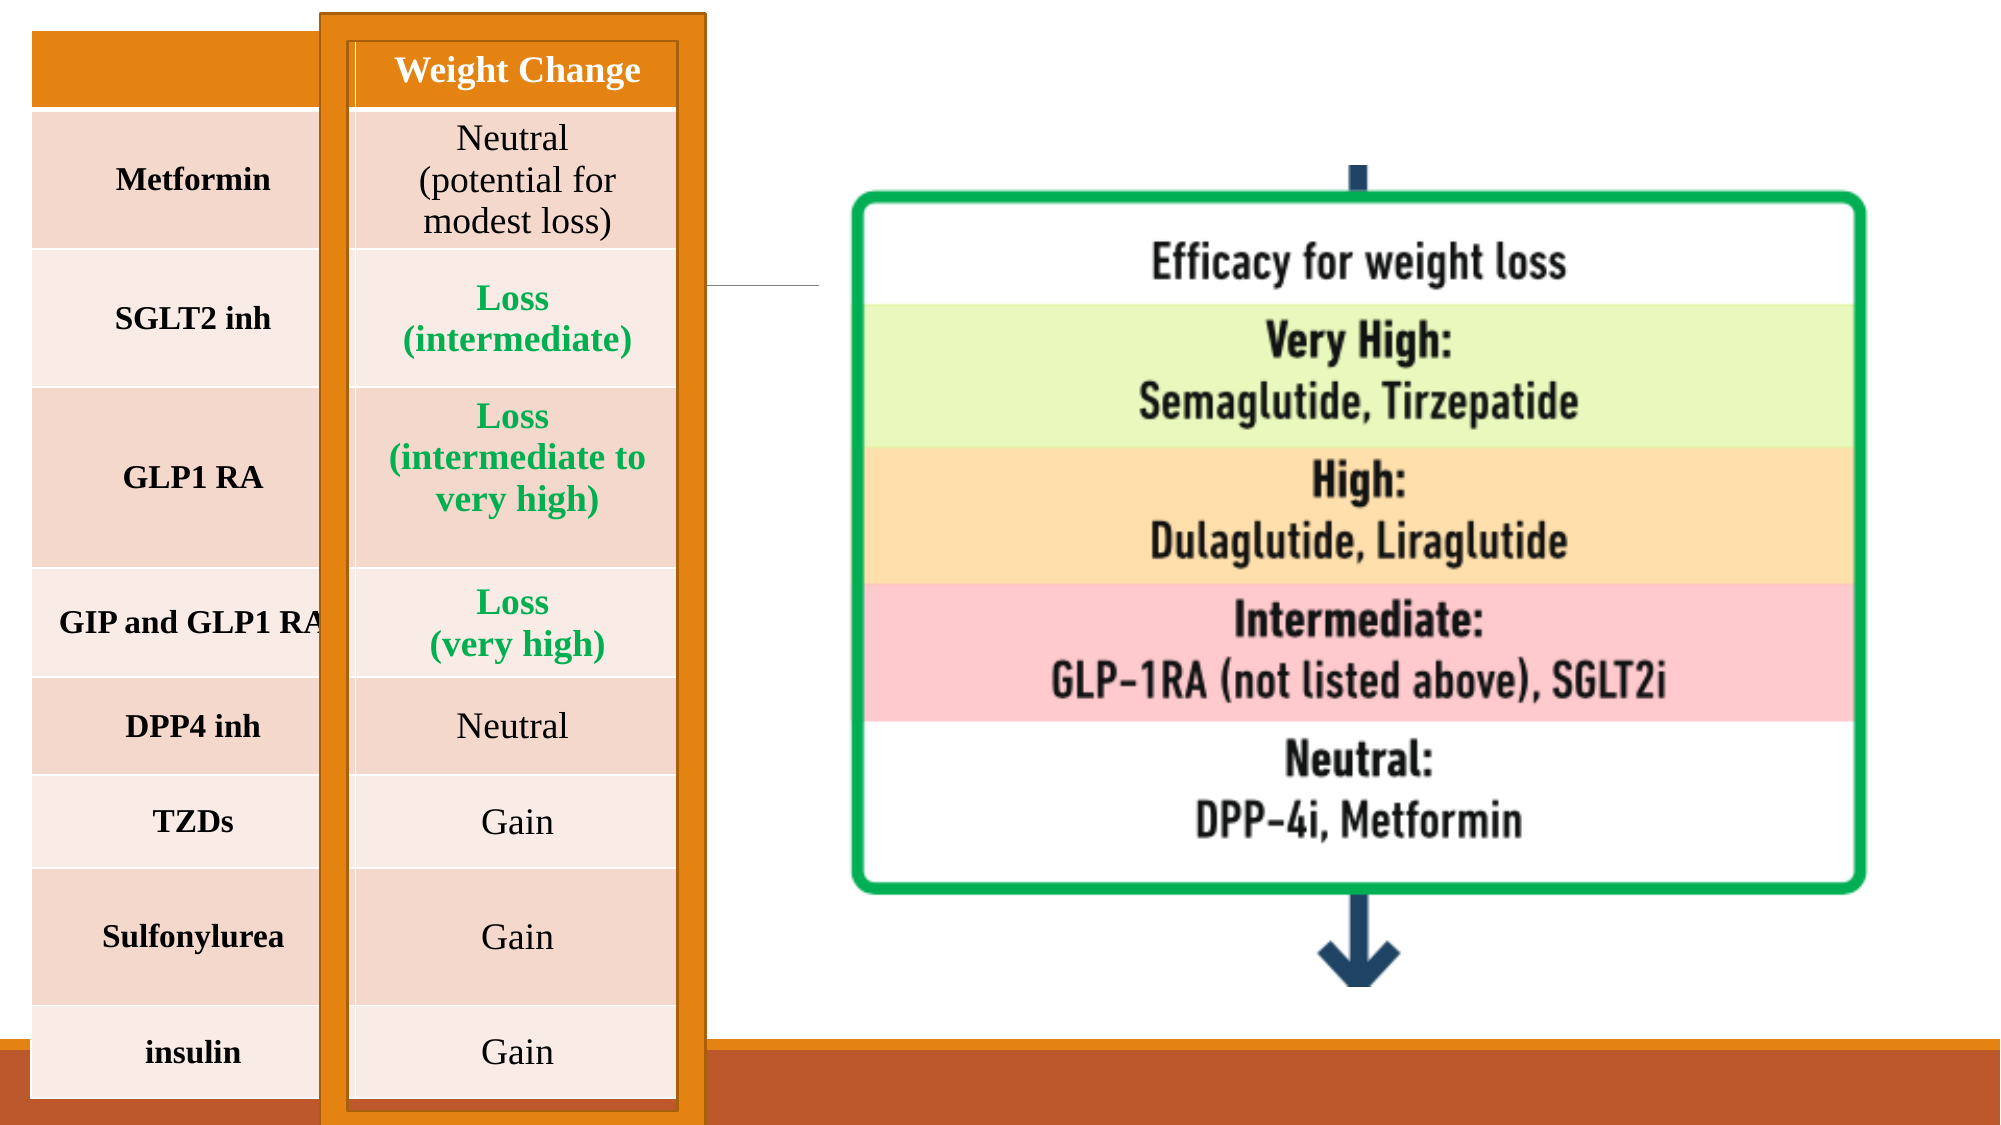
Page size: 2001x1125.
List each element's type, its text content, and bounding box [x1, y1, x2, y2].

table_cell Metformin [32, 112, 319, 248]
table_cell Neutral [356, 678, 676, 774]
table_cell GIP and GLP1 RA [32, 569, 319, 676]
table_cell Loss (intermediate to very high) [356, 388, 676, 567]
table_cell GLP1 RA [32, 388, 319, 567]
table_cell Gain [356, 869, 676, 1005]
table_cell TZDs [349, 776, 355, 867]
table_cell Loss (very high) [356, 569, 676, 676]
table_cell SGLT2 inh [32, 250, 319, 386]
table_cell Sulfonylurea [349, 869, 355, 1005]
table_header [32, 31, 319, 107]
table_cell Neutral (potential for modest loss) [356, 112, 676, 248]
table_cell Loss (intermediate) [356, 250, 676, 386]
table_cell Gain [356, 776, 676, 867]
table_cell Metformin [349, 112, 355, 248]
table_cell Sulfonylurea [32, 869, 319, 1005]
table_cell GIP and GLP1 RA [349, 569, 355, 676]
table_header Weight Change [356, 42, 676, 107]
table_cell insulin [32, 1006, 319, 1097]
table_cell GLP1 RA [349, 388, 355, 567]
table_cell TZDs [32, 776, 319, 867]
table_cell DPP4 inh [349, 678, 355, 774]
text_box [319, 12, 707, 1125]
table_cell SGLT2 inh [349, 250, 355, 386]
table_header [349, 42, 355, 107]
table_cell Gain [356, 1006, 676, 1097]
table_cell DPP4 inh [32, 678, 319, 774]
picture [819, 165, 1910, 988]
table_cell insulin [349, 1006, 355, 1097]
